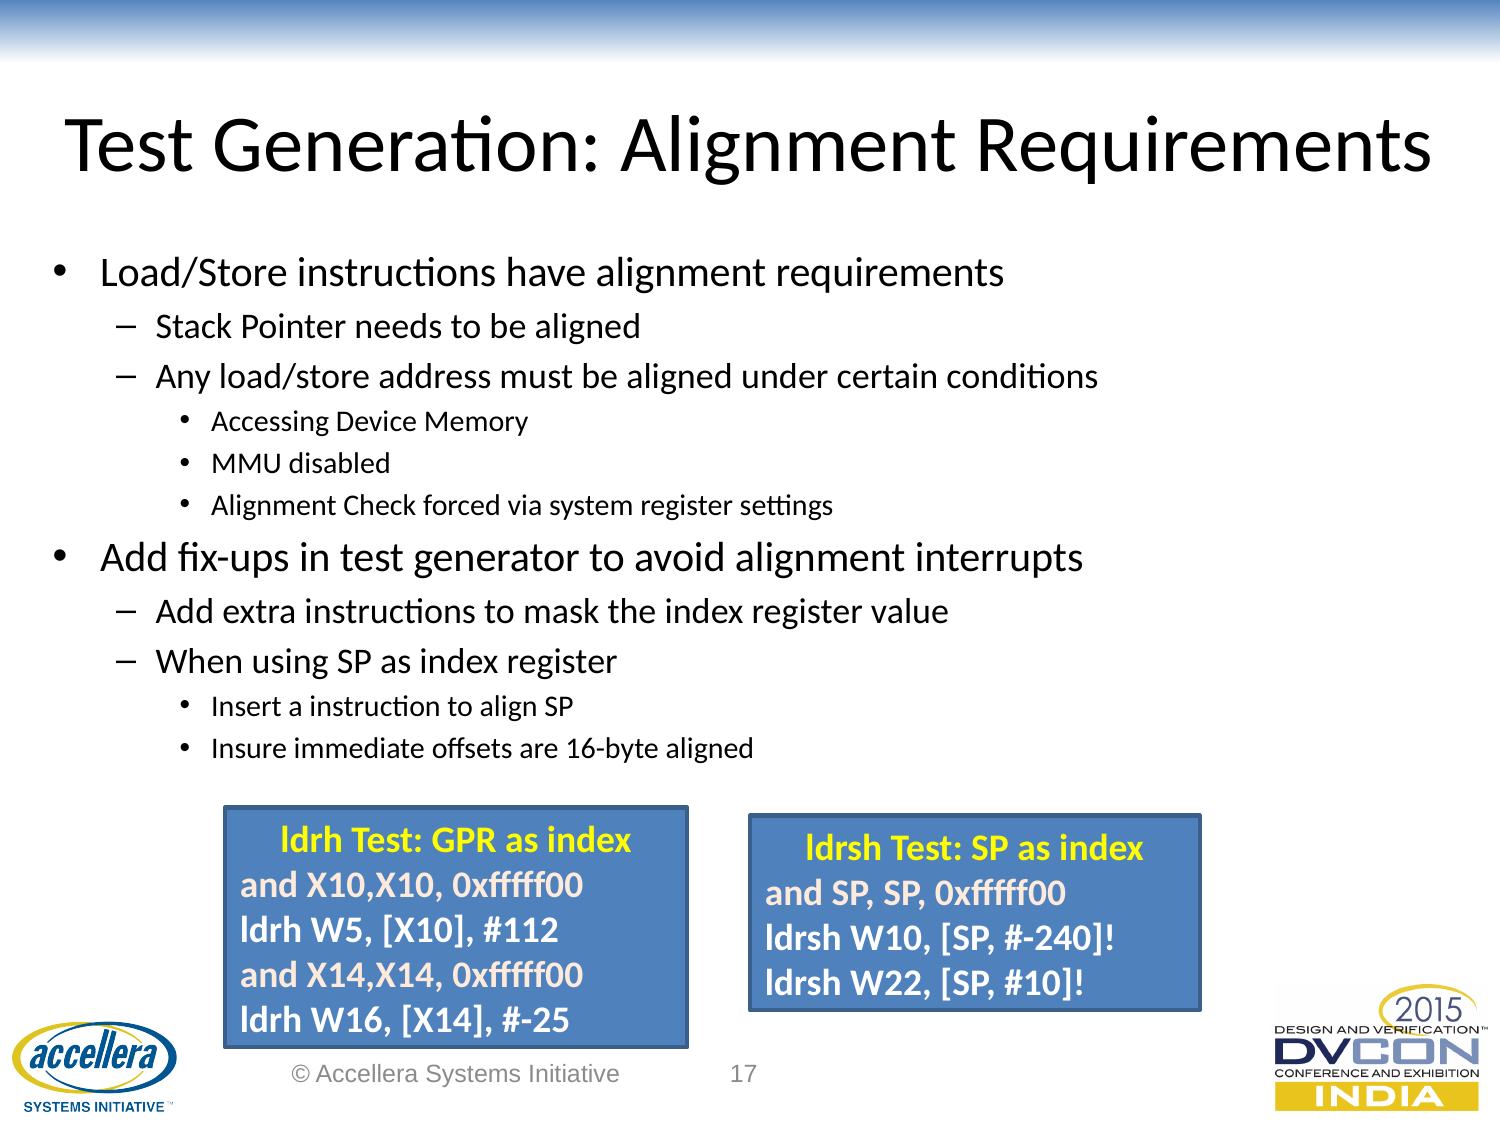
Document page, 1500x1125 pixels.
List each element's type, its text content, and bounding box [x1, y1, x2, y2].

title Test Generation: Alignment Requirements [0, 45, 1500, 233]
footer © Accellera Systems Initiative [275, 1049, 600, 1103]
text_box ldrsh Test: SP as index and SP, SP, 0xfffff00 ldrsh W10, [SP, #-240]! ldrsh W22, [SP, #10]! [748, 813, 1202, 1012]
picture [1275, 984, 1488, 1112]
text_box ldrh Test: GPR as index and X10,X10, 0xfffff00 ldrh W5, [X10], #112 and X14,X14, 0xfffff00 ldrh W16, [X14], #-25 [223, 805, 689, 1049]
slide_number 17 [600, 1042, 888, 1103]
list Load/Store instructions have alignment requirements Stack Pointer needs to be aligned Any load/store address must be aligned under certain conditions Accessing Device Memory MMU disabled Alignment Check forced via system register settings Add fix-ups in test generator to avoid alignment interrupts Add extra instructions to mask the index register value When using SP as index register Insert a instruction to align SP Insure immediate offsets are 16-byte aligned [37, 237, 1450, 775]
picture [12, 1021, 177, 1112]
